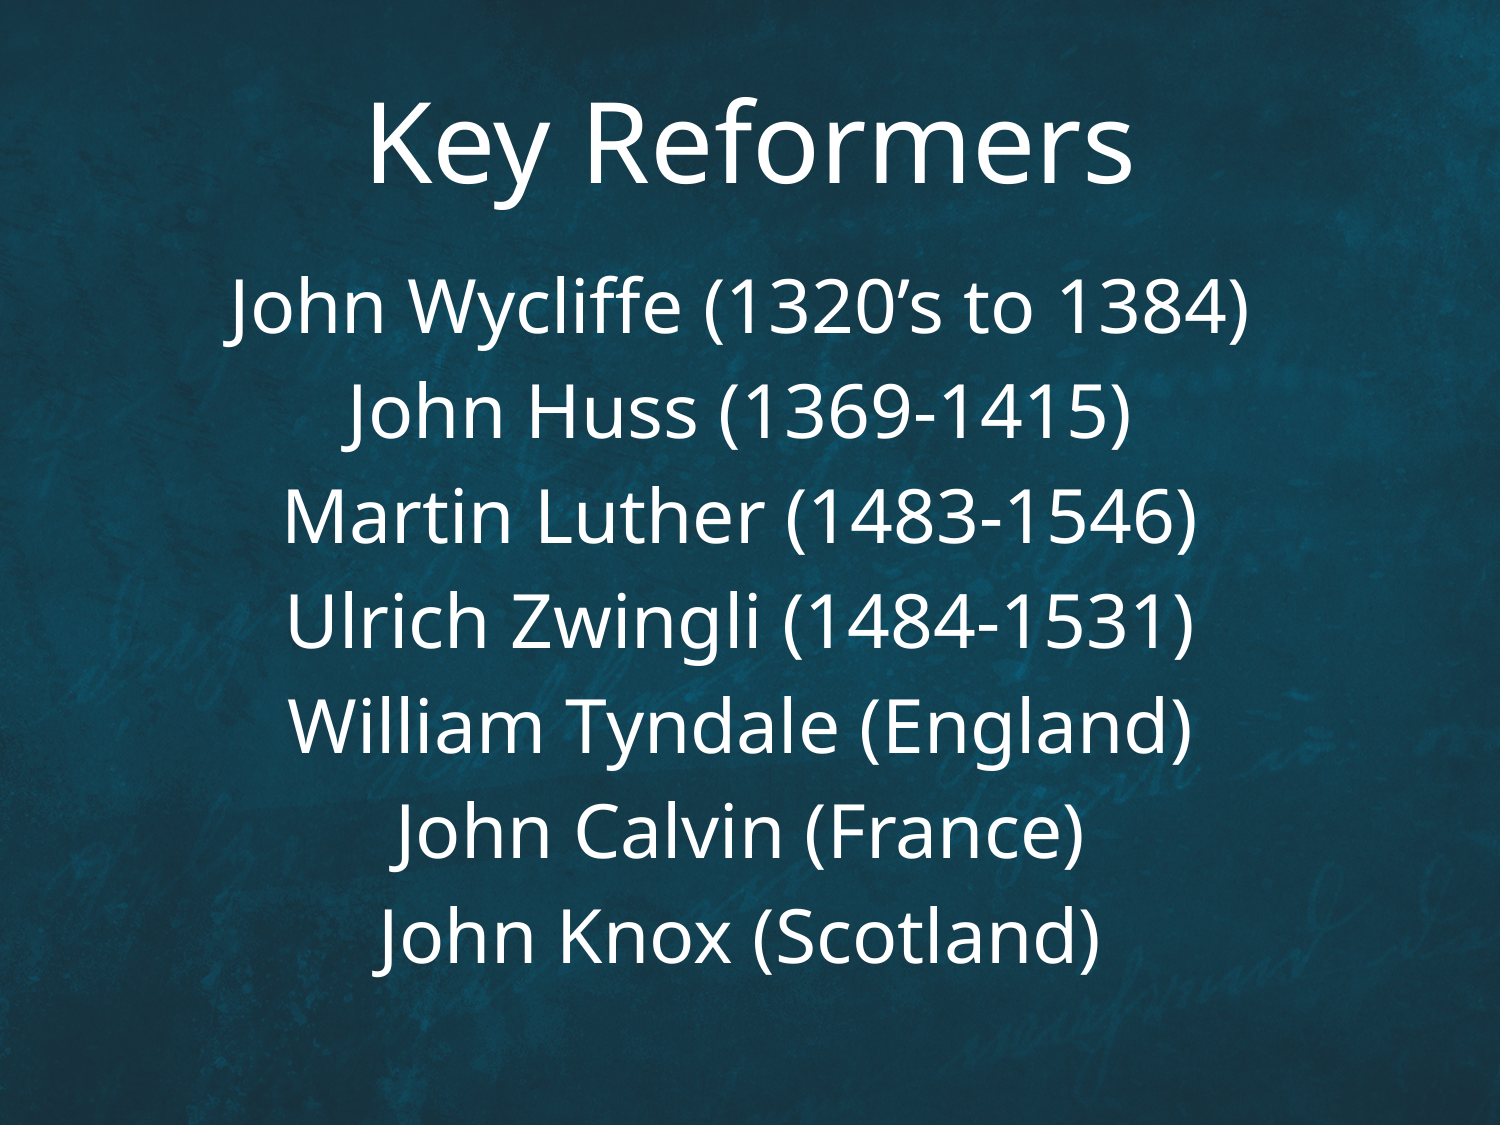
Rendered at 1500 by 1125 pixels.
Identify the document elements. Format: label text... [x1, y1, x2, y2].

picture [0, 0, 1500, 1125]
list John Wycliffe (1320’s to 1384) John Huss (1369-1415) Martin Luther (1483-1546) Ulrich Zwingli (1484-1531) William Tyndale (England) John Calvin (France) John Knox (Scotland) [75, 250, 1425, 994]
title Key Reformers [75, 45, 1425, 233]
